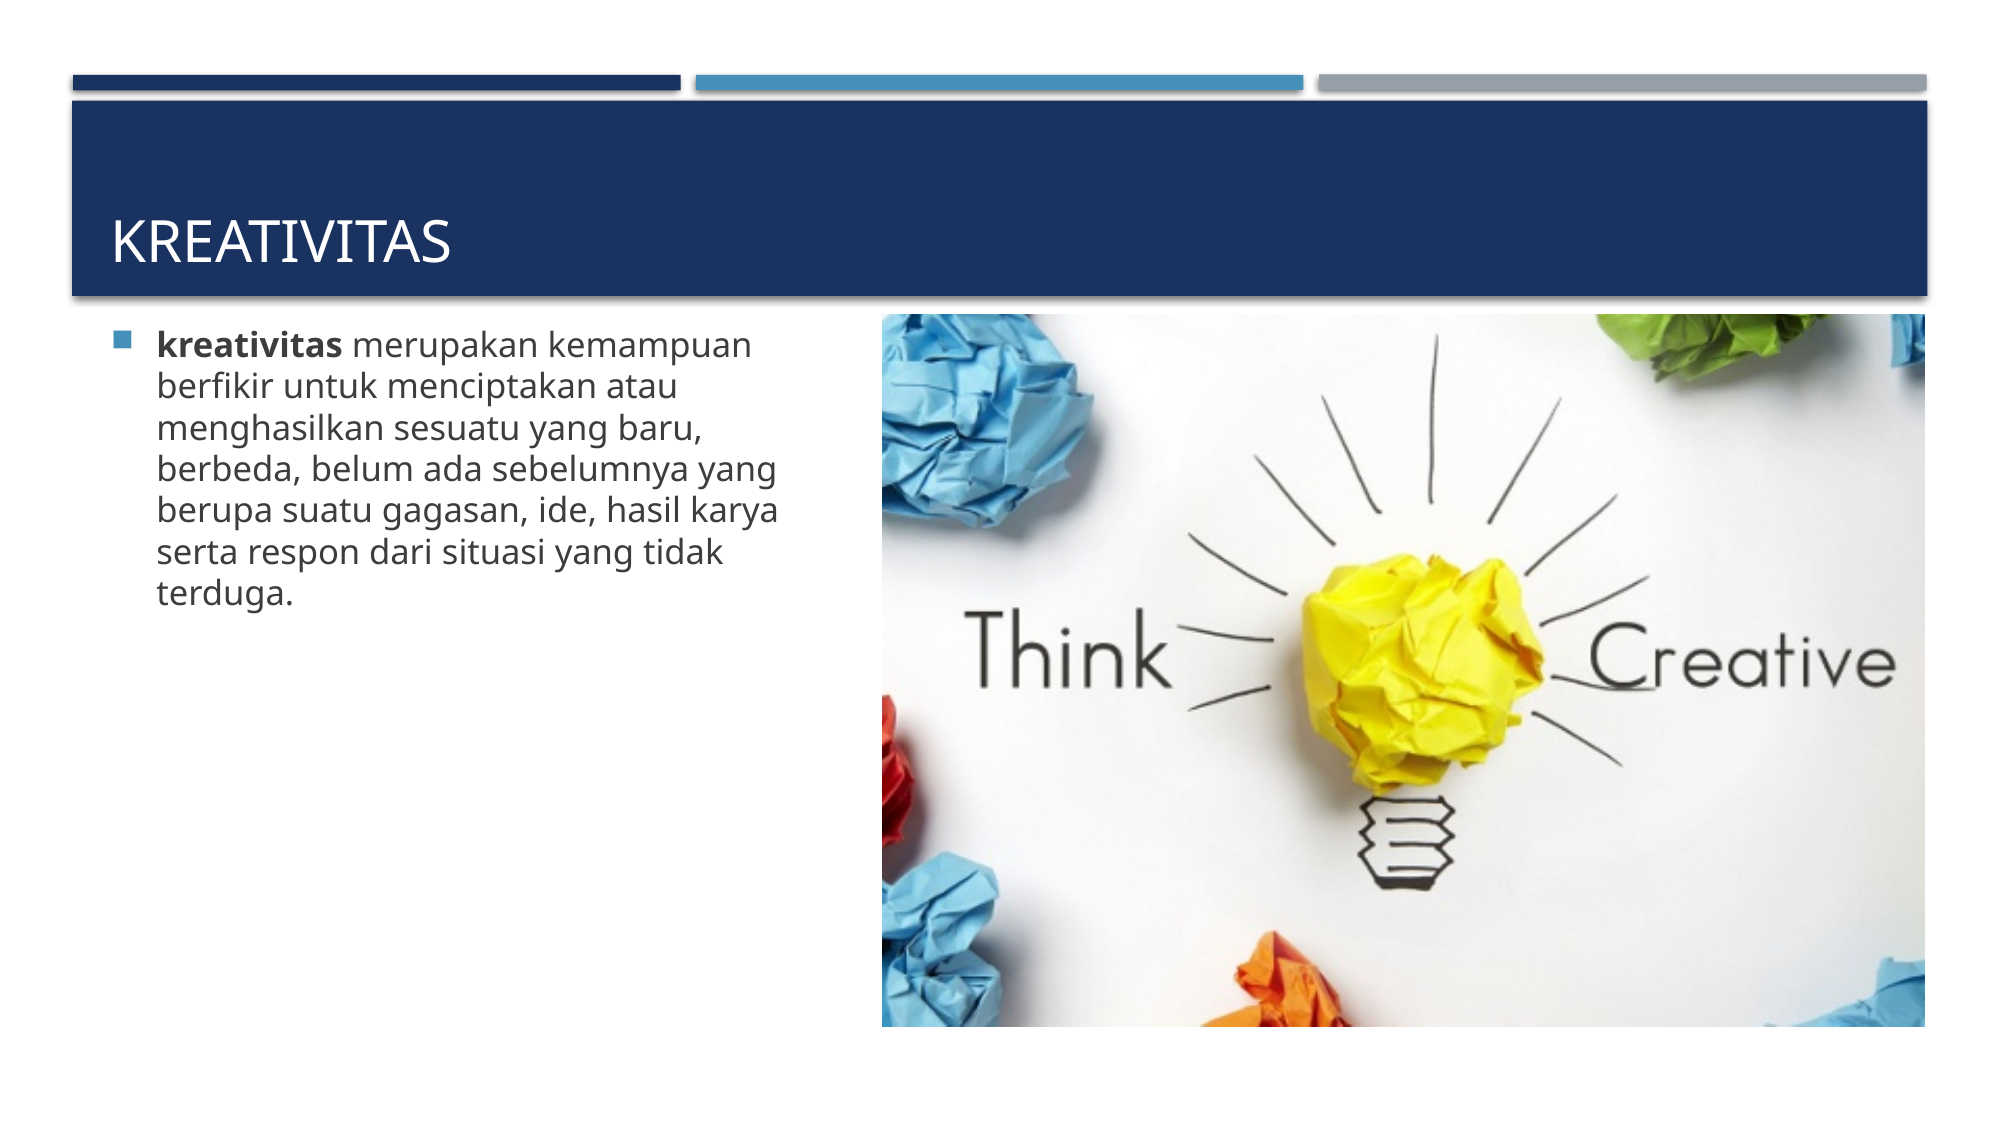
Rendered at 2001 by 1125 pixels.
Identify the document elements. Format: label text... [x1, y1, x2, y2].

list kreativitas merupakan kemampuan berfikir untuk menciptakan atau menghasilkan sesuatu yang baru, berbeda, belum ada sebelumnya yang berupa suatu gagasan, ide, hasil karya serta respon dari situasi yang tidak terduga. [95, 314, 860, 962]
picture [882, 313, 1925, 1028]
title KREATIVITAS [95, 115, 1905, 282]
